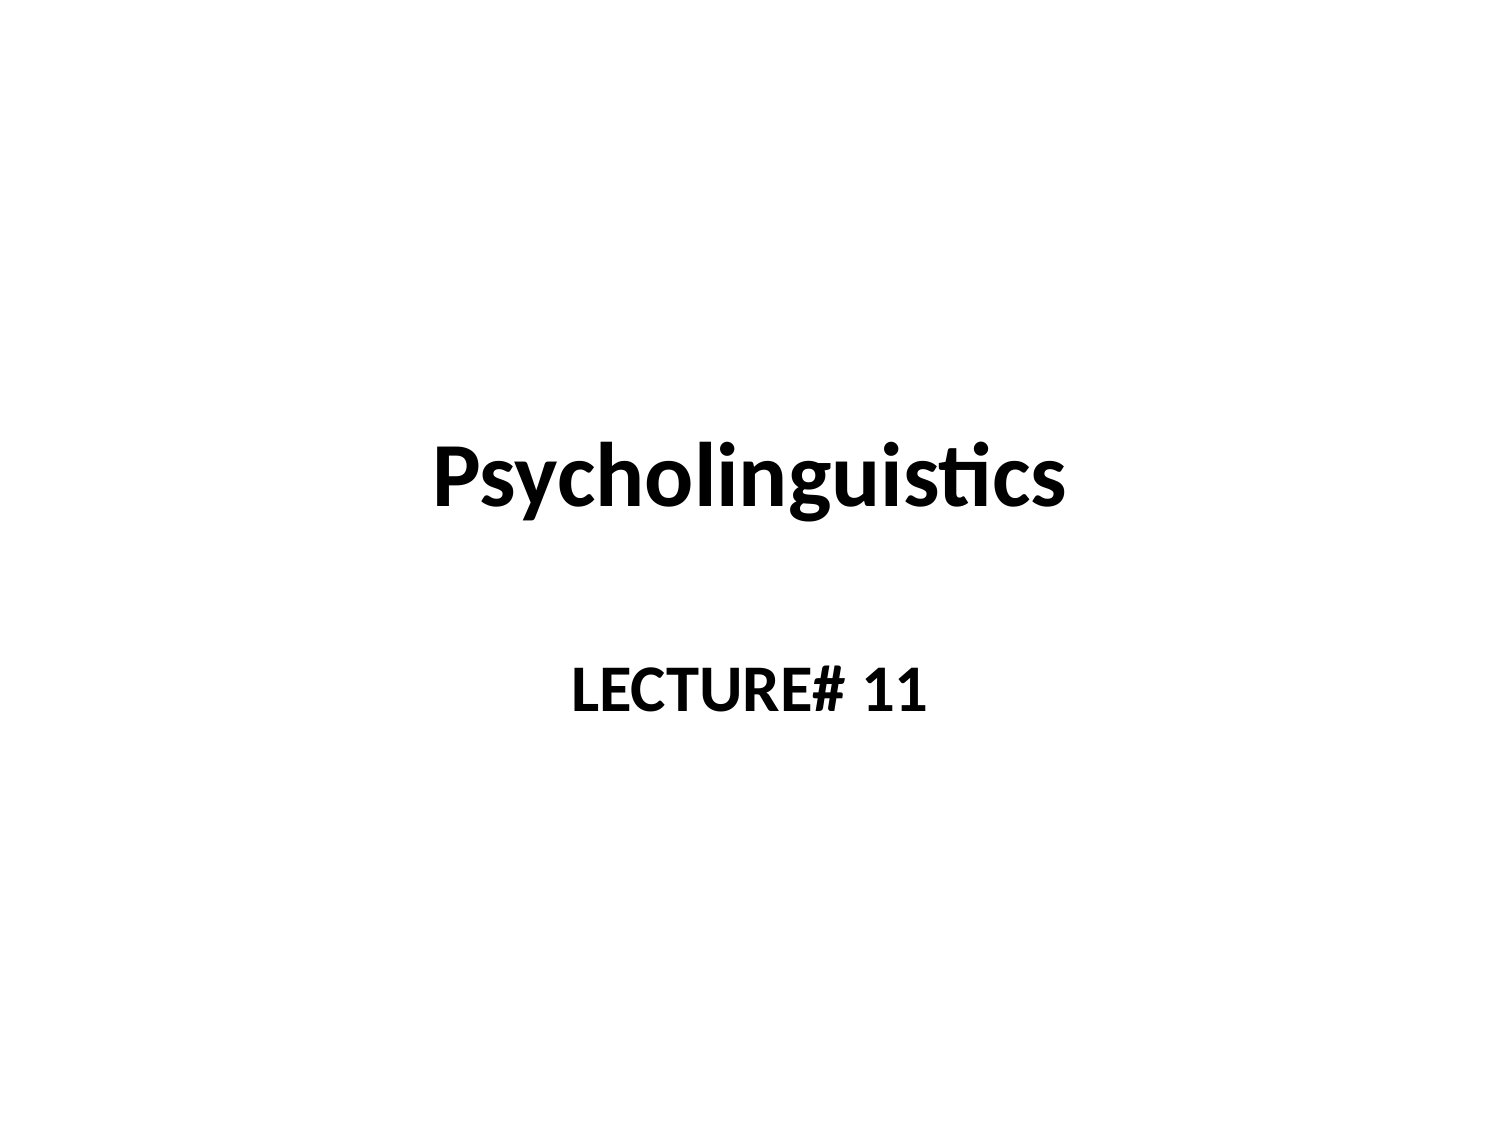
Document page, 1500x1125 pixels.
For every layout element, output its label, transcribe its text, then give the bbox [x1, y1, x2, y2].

title Psycholinguistics [112, 349, 1388, 591]
subtitle LECTURE# 11 [225, 637, 1275, 925]
